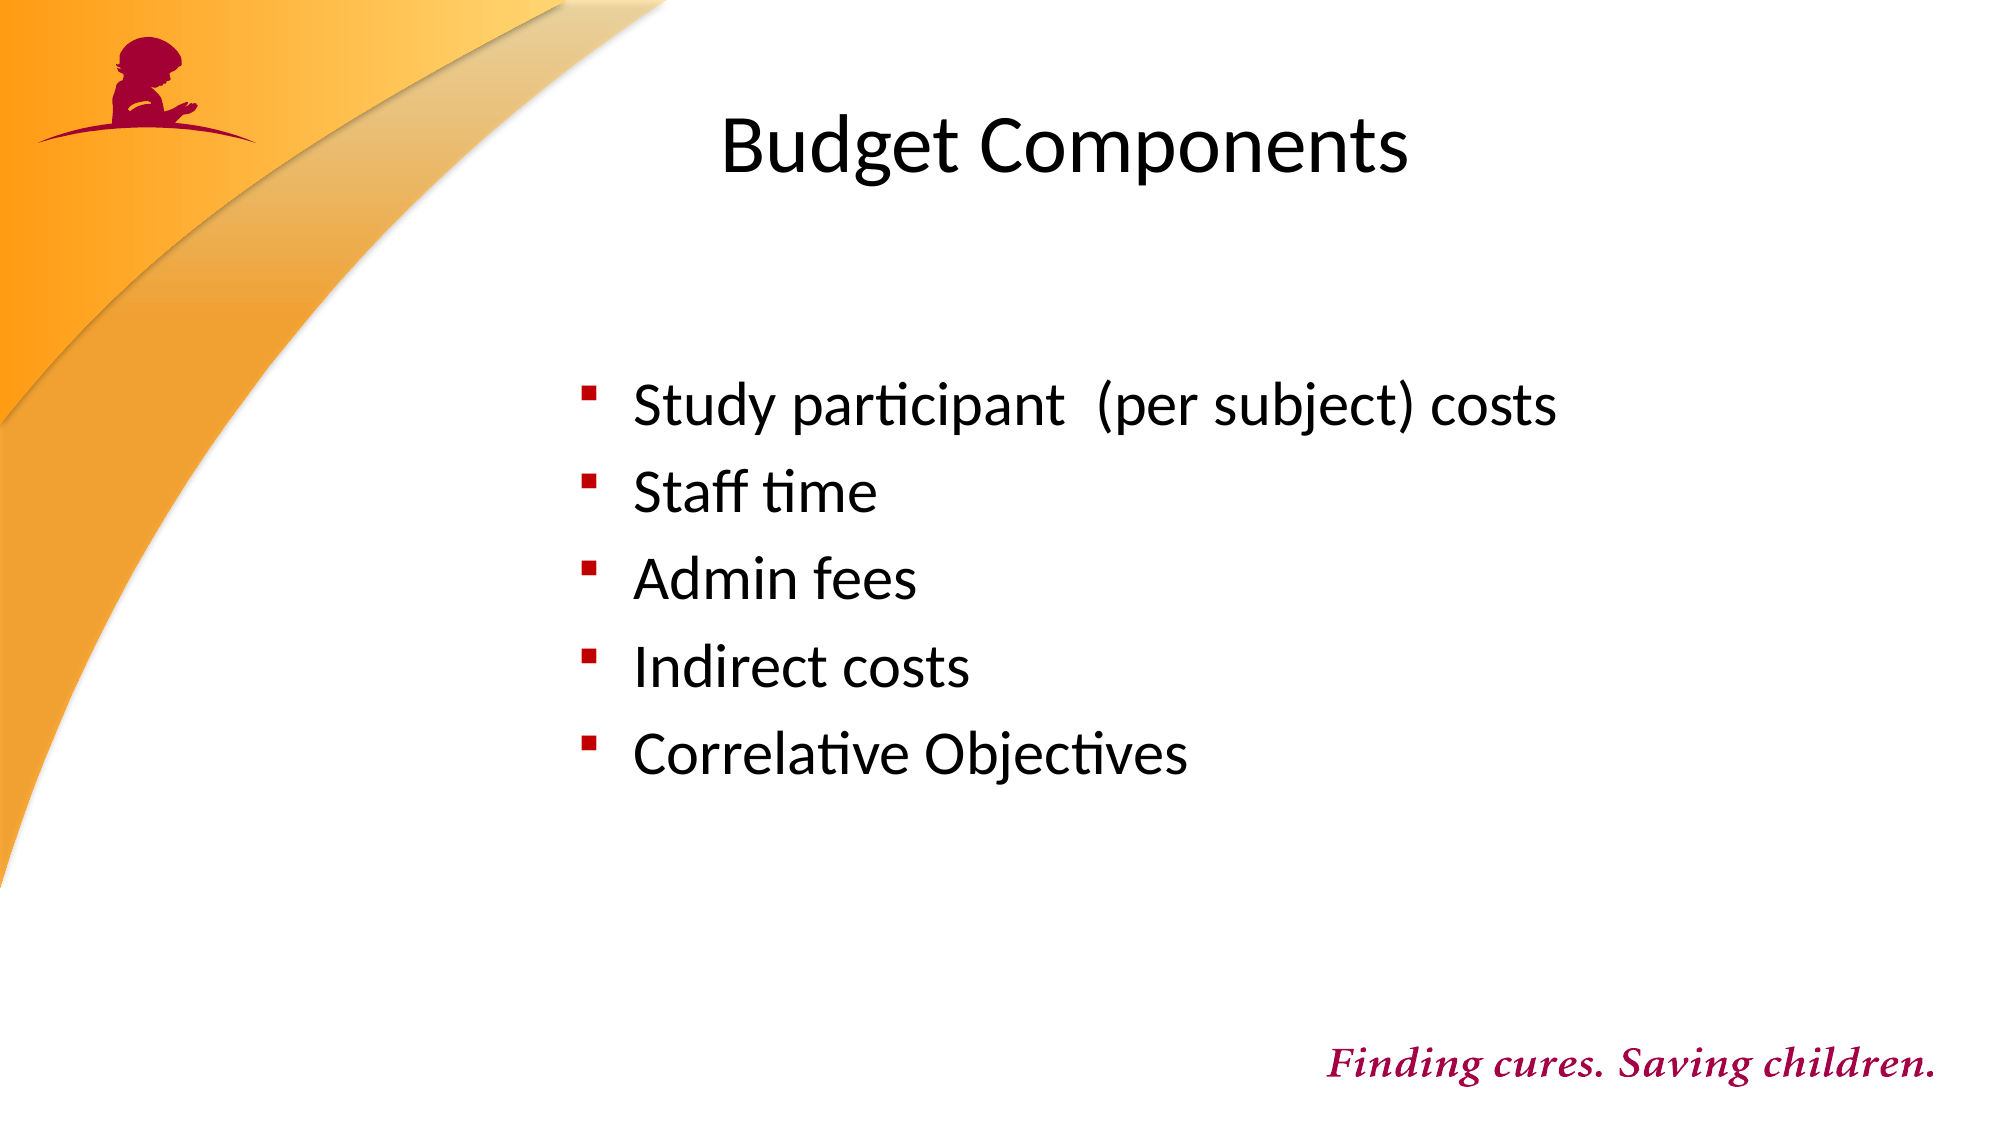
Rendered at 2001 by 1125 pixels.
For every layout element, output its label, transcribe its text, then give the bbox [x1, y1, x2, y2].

list Study participant (per subject) costs Staff time Admin fees Indirect costs Correlative Objectives [562, 262, 1675, 1005]
title Budget Components [99, 45, 1900, 233]
